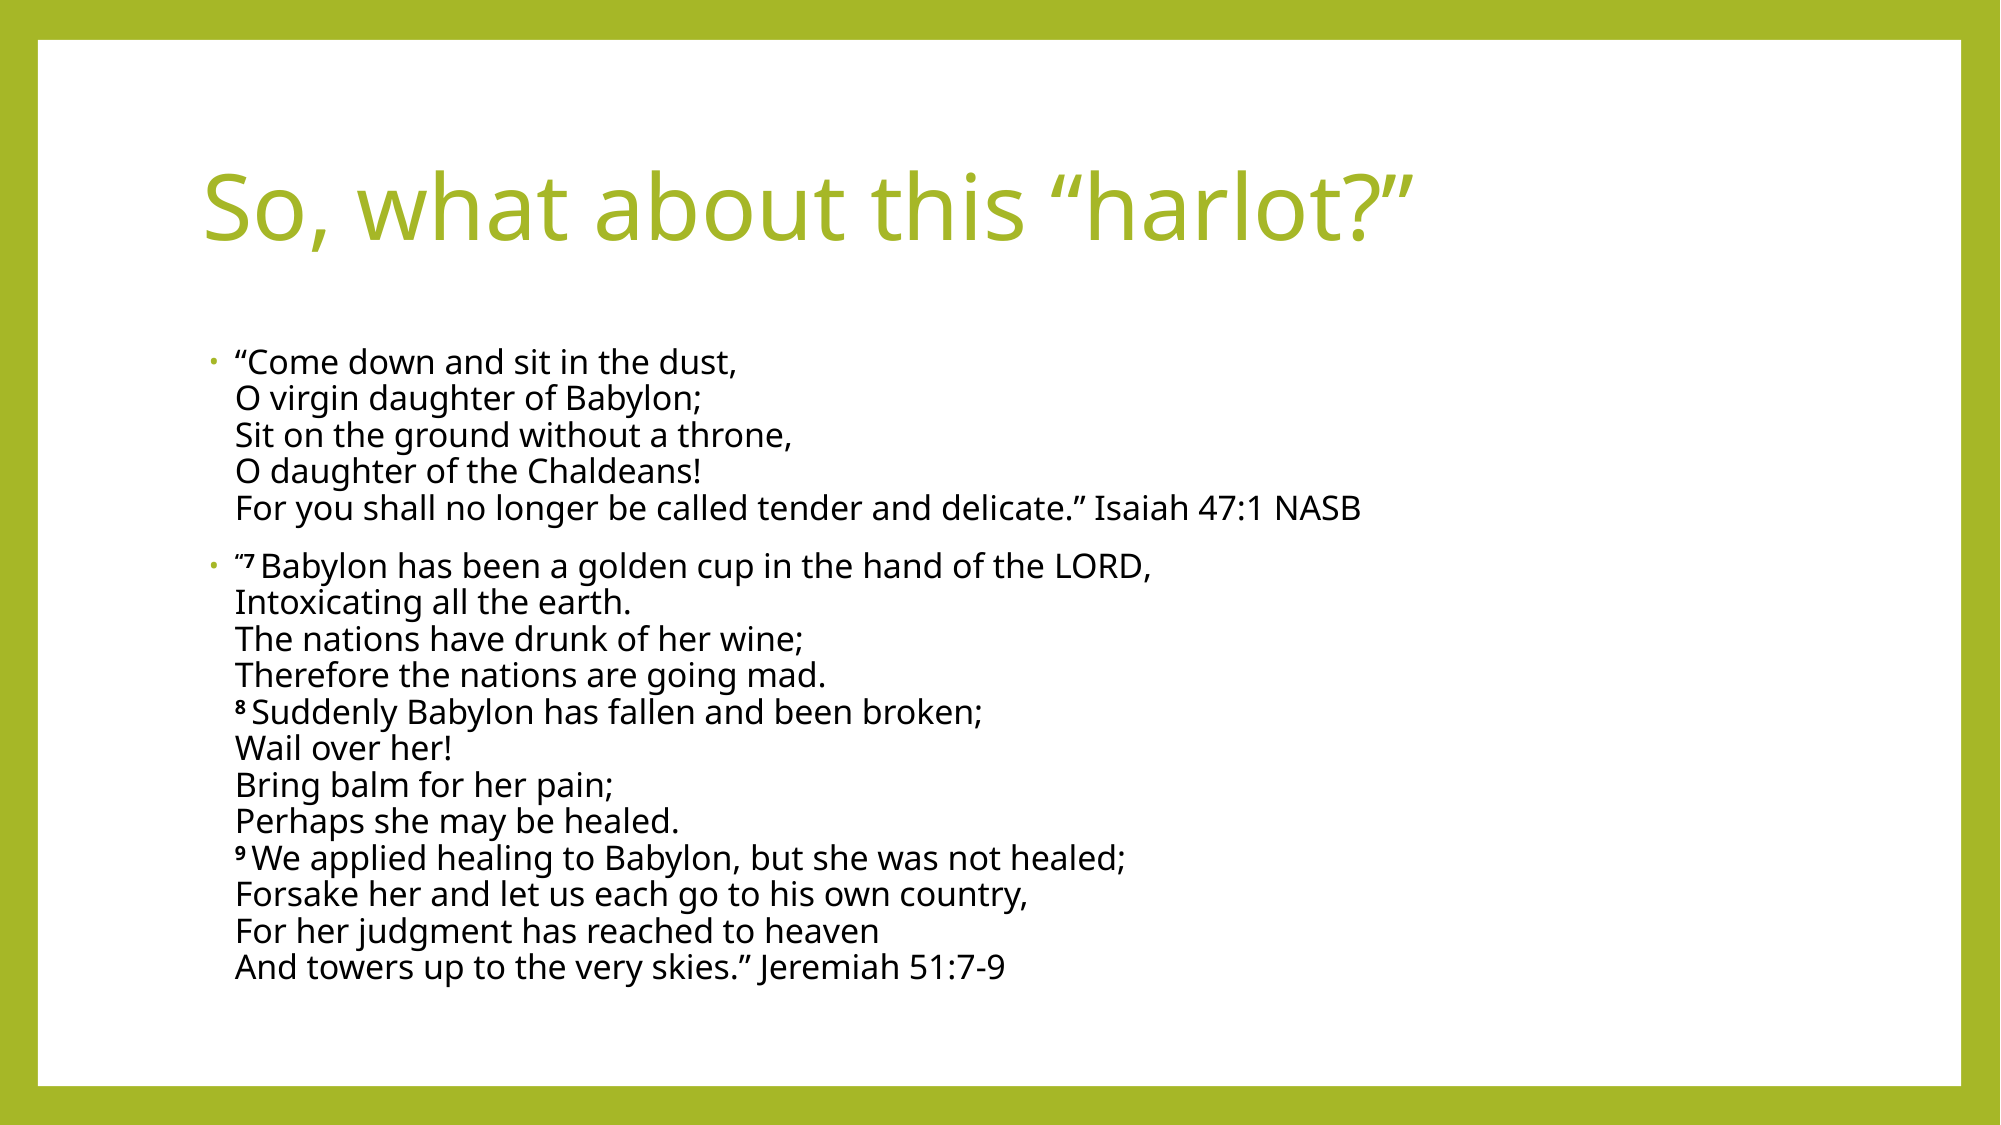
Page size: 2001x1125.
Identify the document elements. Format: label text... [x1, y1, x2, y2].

list “Come down and sit in the dust, O virgin daughter of Babylon; Sit on the ground without a throne, O daughter of the Chaldeans! For you shall no longer be called tender and delicate.” Isaiah 47:1 NASB “7 Babylon has been a golden cup in the hand of the Lord, Intoxicating all the earth. The nations have drunk of her wine; Therefore the nations are going mad. 8 Suddenly Babylon has fallen and been broken; Wail over her! Bring balm for her pain; Perhaps she may be healed. 9 We applied healing to Babylon, but she was not healed; Forsake her and let us each go to his own country, For her judgment has reached to heaven And towers up to the very skies.” Jeremiah 51:7-9 [187, 337, 1808, 1000]
title So, what about this “harlot?” [187, 99, 1808, 323]
